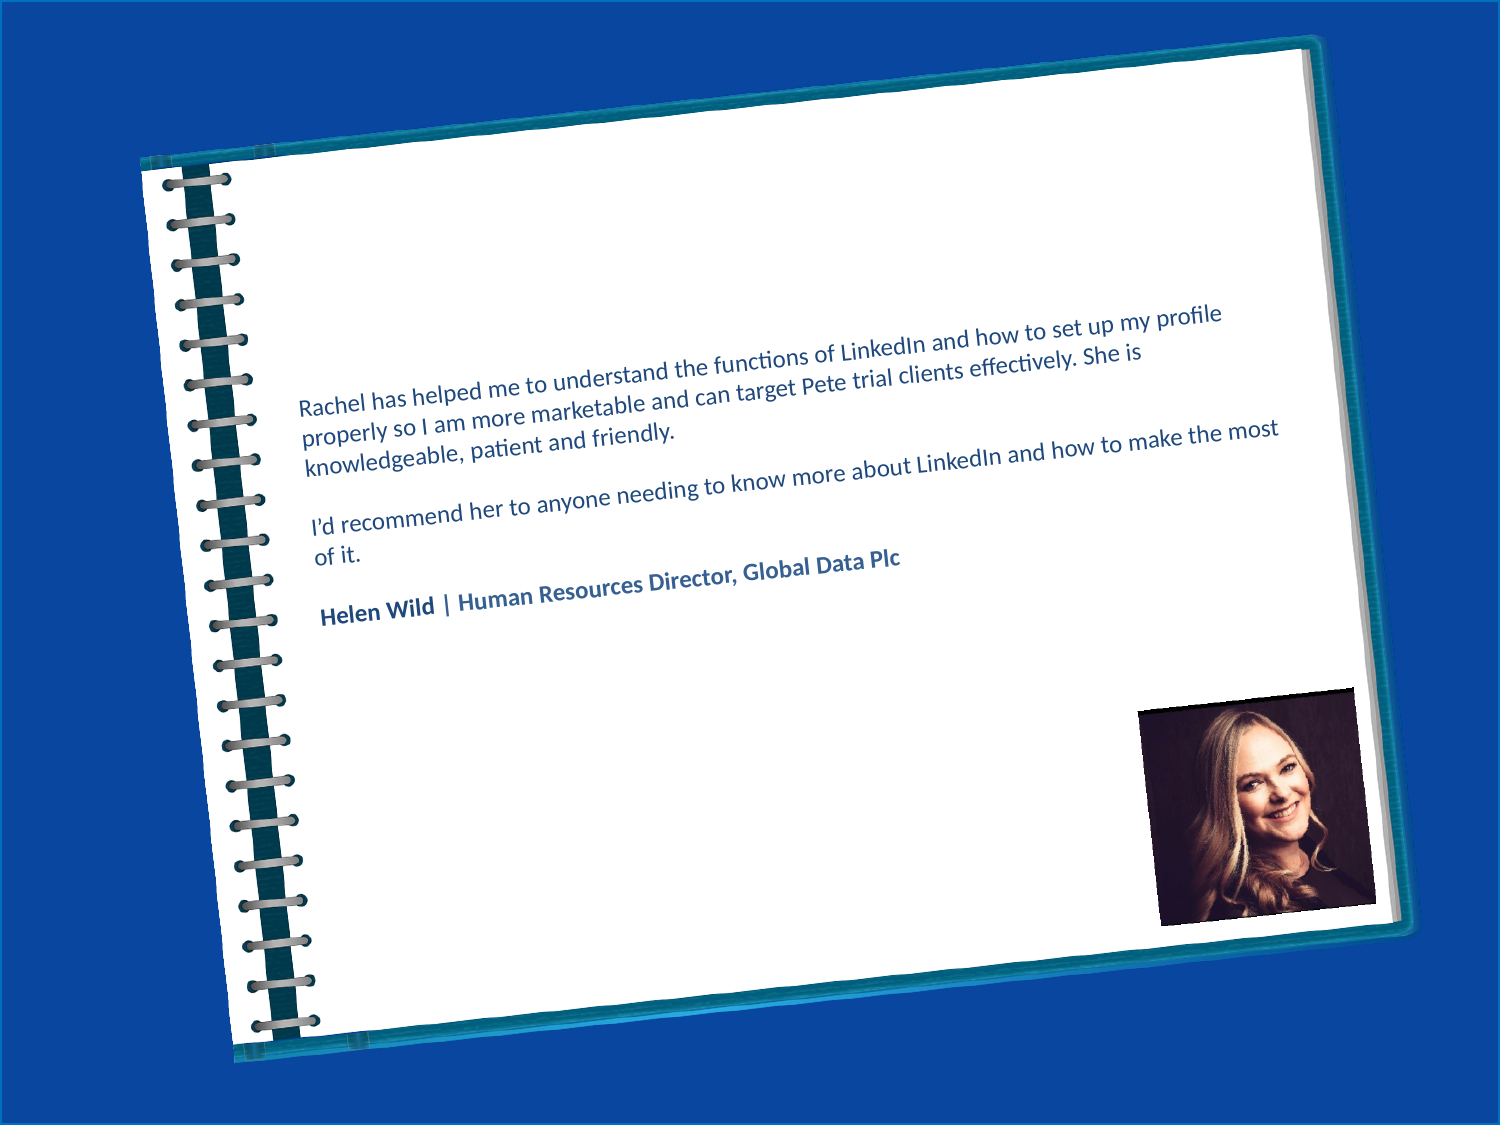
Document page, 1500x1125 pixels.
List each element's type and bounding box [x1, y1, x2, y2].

picture [138, 1, 1500, 1080]
text_box [0, 0, 1500, 1125]
